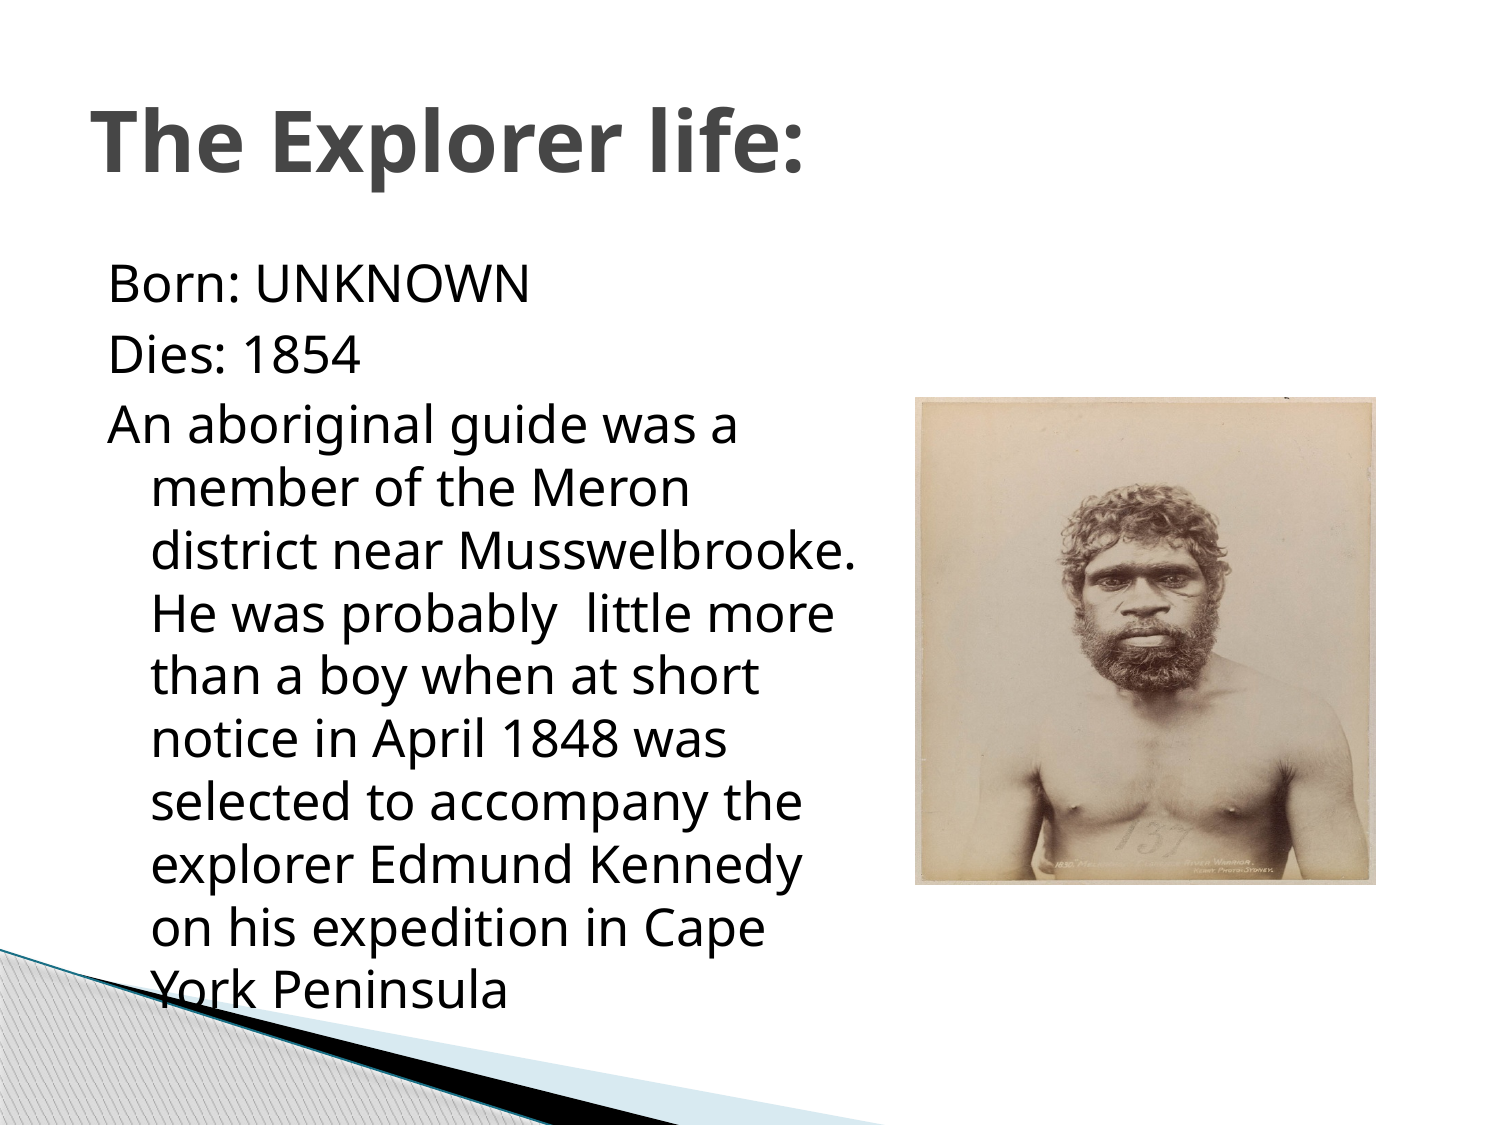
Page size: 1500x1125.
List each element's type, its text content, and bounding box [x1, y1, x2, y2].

picture [915, 396, 1377, 885]
list Born: UNKNOWN Dies: 1854 An aboriginal guide was a member of the Meron district near Musswelbrooke. He was probably little more than a boy when at short notice in April 1848 was selected to accompany the explorer Edmund Kennedy on his expedition in Cape York Peninsula [75, 243, 880, 1059]
title The Explorer life: [75, 45, 1425, 233]
